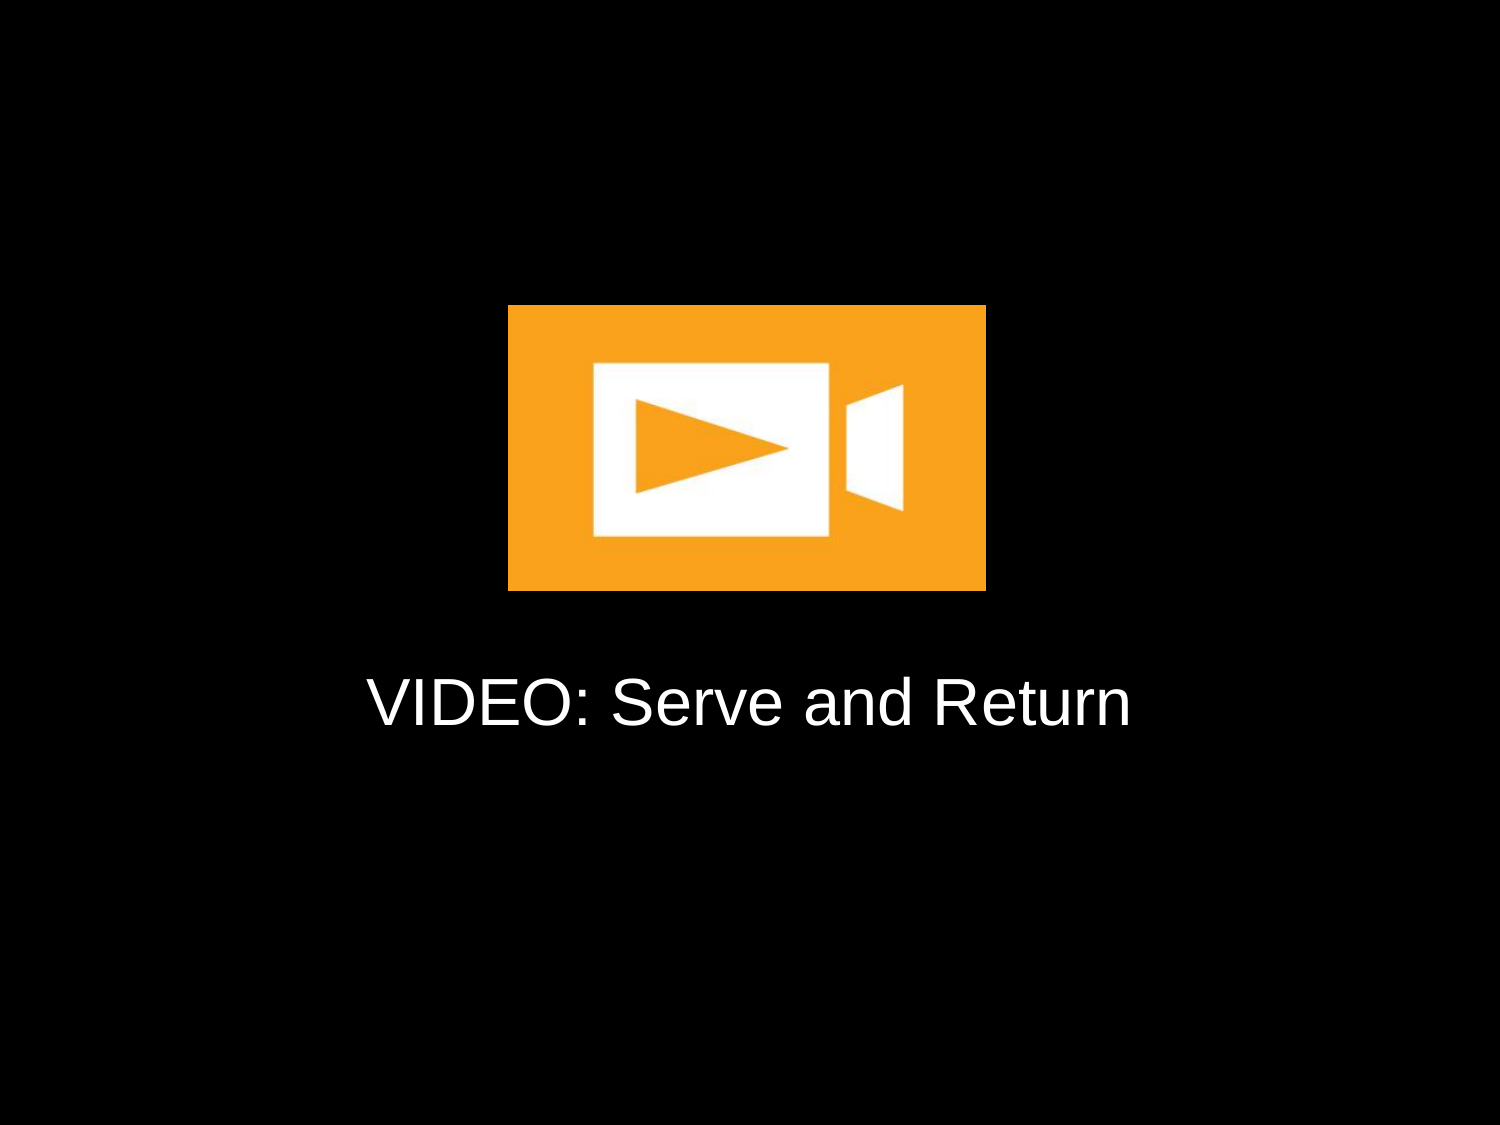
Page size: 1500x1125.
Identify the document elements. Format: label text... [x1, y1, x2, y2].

picture [508, 304, 987, 591]
text_box VIDEO: Serve and Return [0, 651, 1500, 748]
